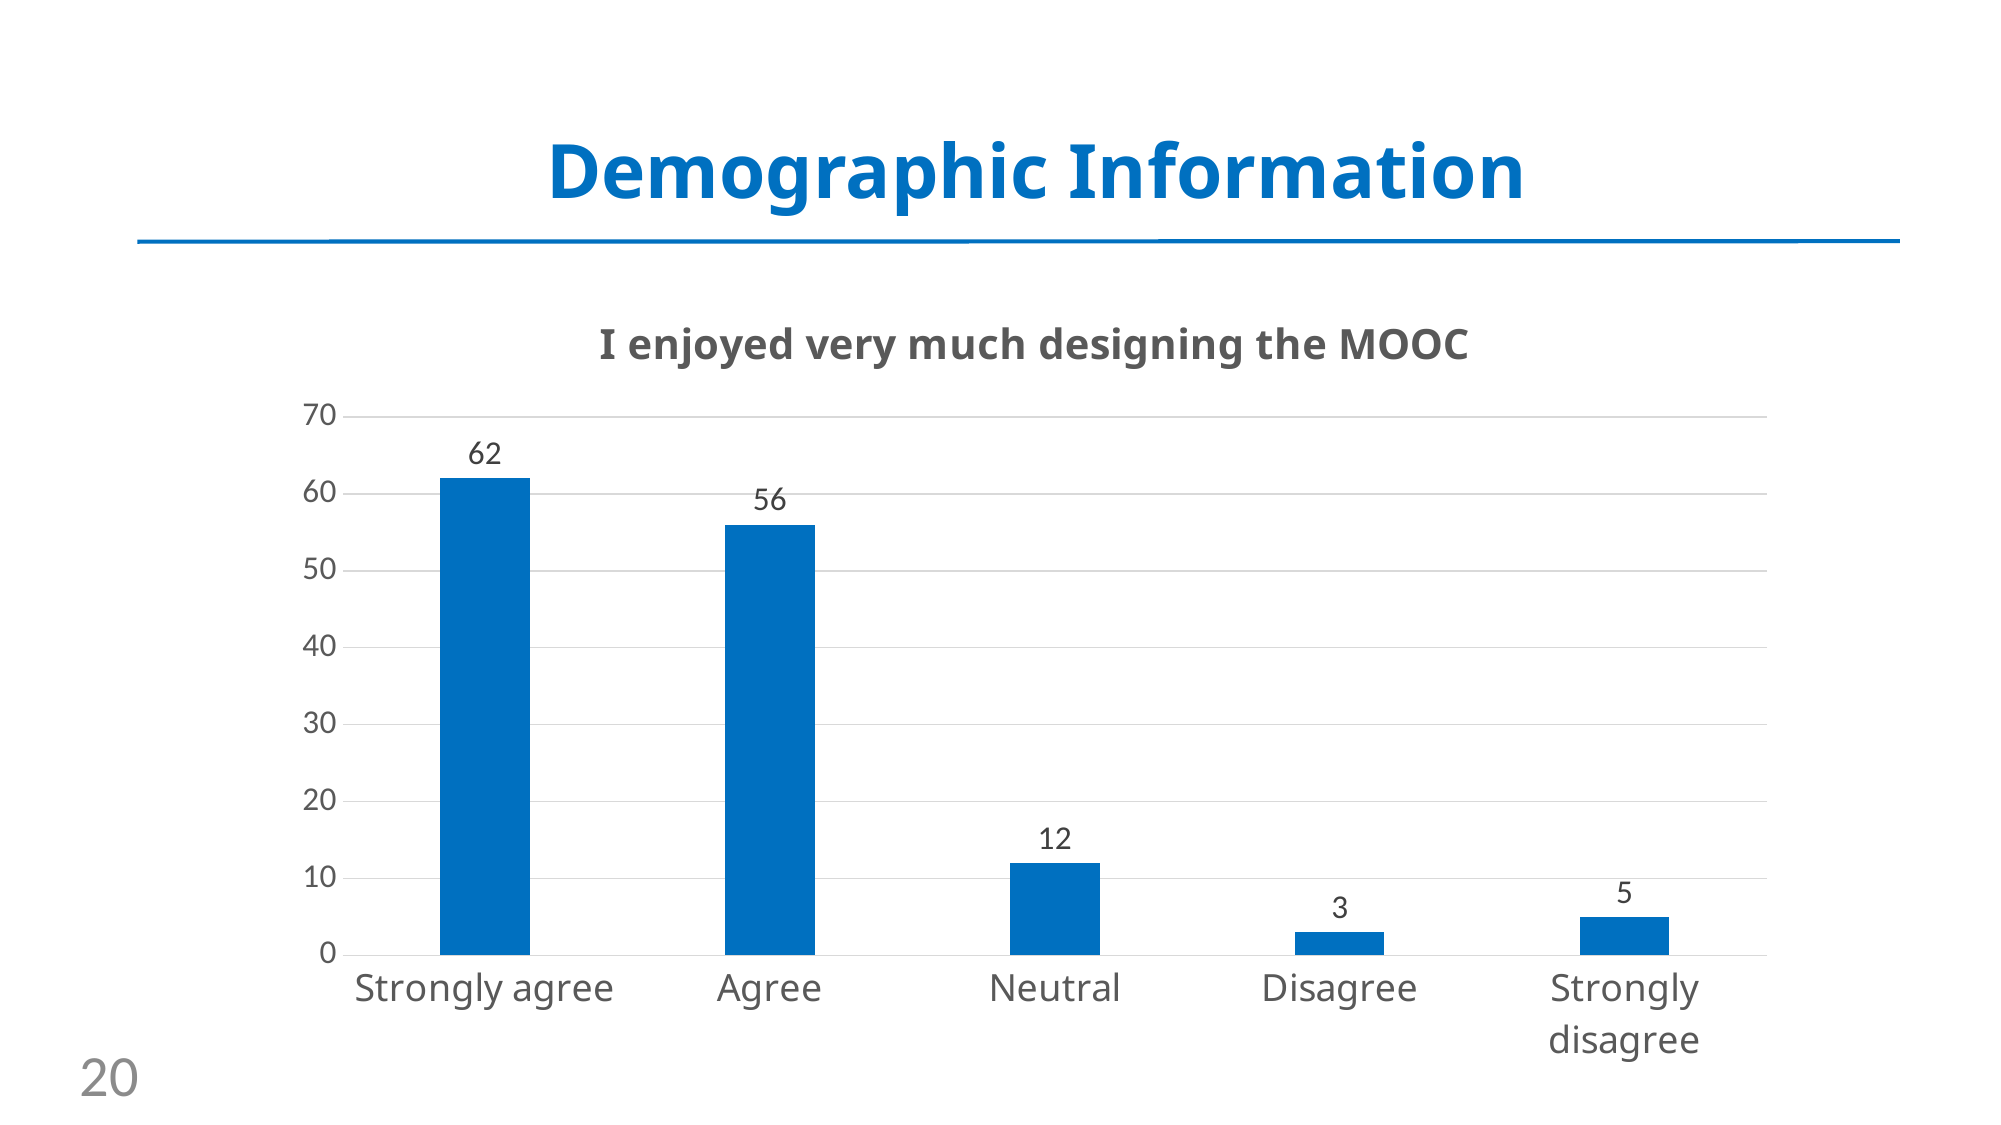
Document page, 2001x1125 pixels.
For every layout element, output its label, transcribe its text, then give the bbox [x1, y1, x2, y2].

title Demographic Information [105, 65, 1968, 283]
chart [271, 277, 1798, 1081]
slide_number 20 [0, 1042, 154, 1103]
